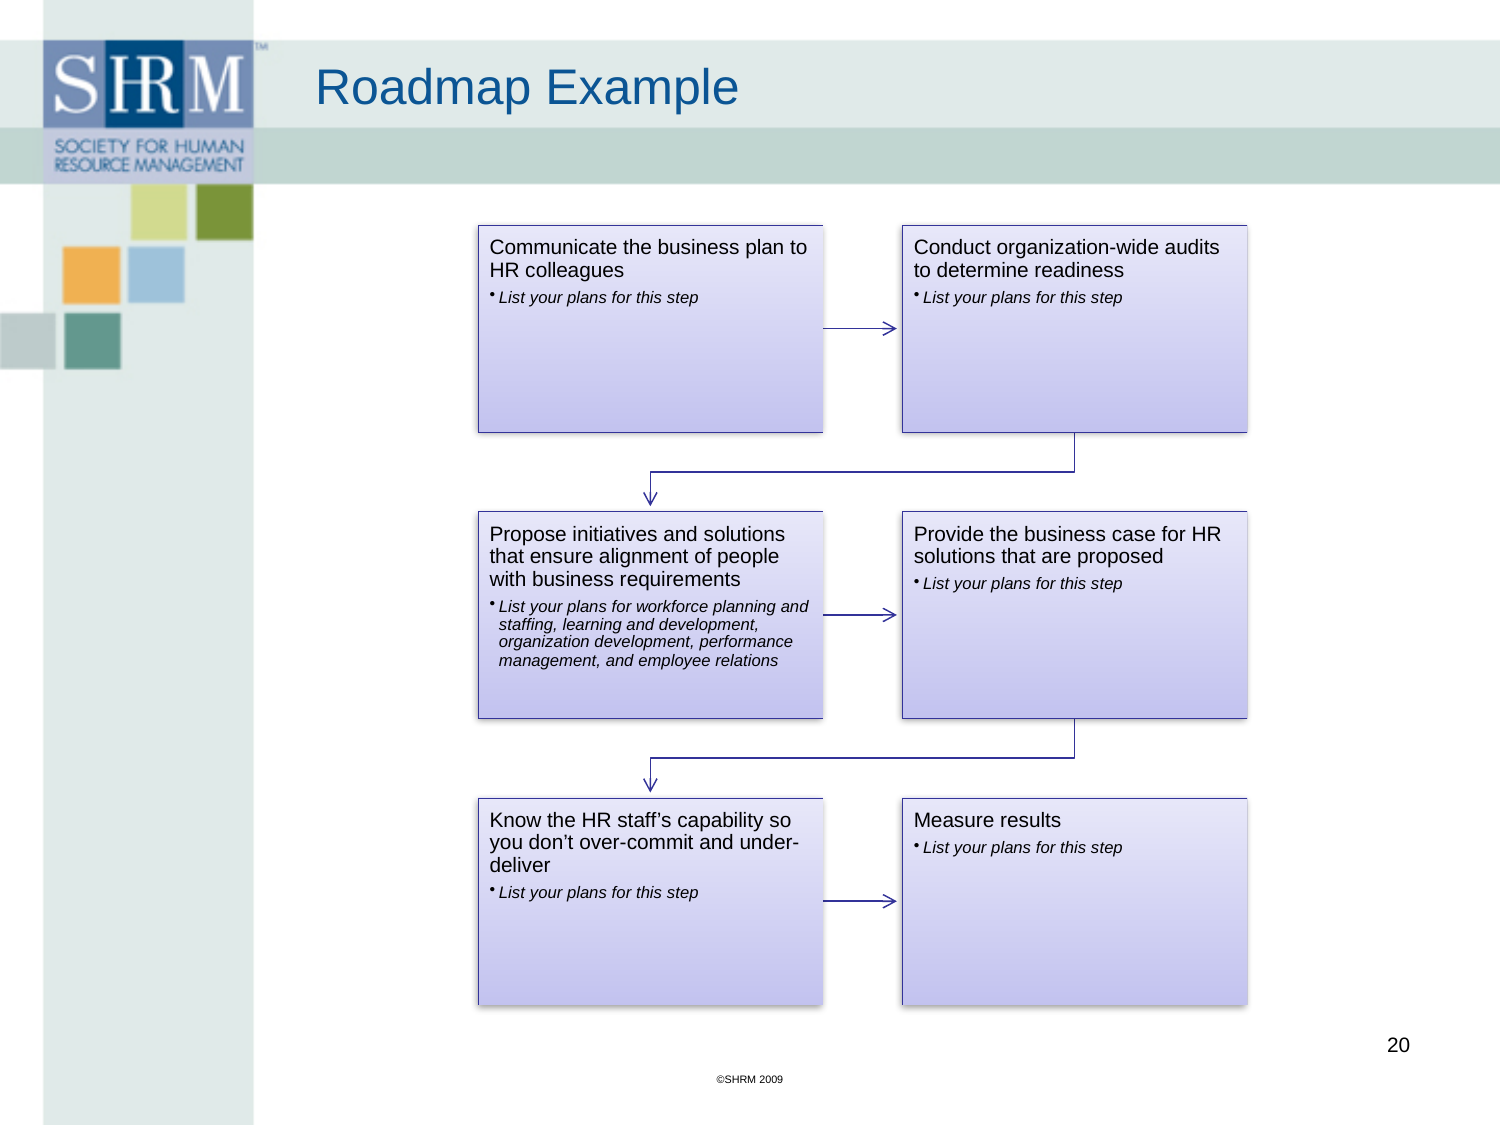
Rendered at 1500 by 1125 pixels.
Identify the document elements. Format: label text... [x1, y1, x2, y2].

footer ©SHRM 2009 [512, 1062, 988, 1103]
slide_number 20 [1074, 1024, 1426, 1103]
picture [0, 0, 1500, 1125]
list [299, 224, 1426, 1006]
title Roadmap Example [299, 44, 1426, 126]
